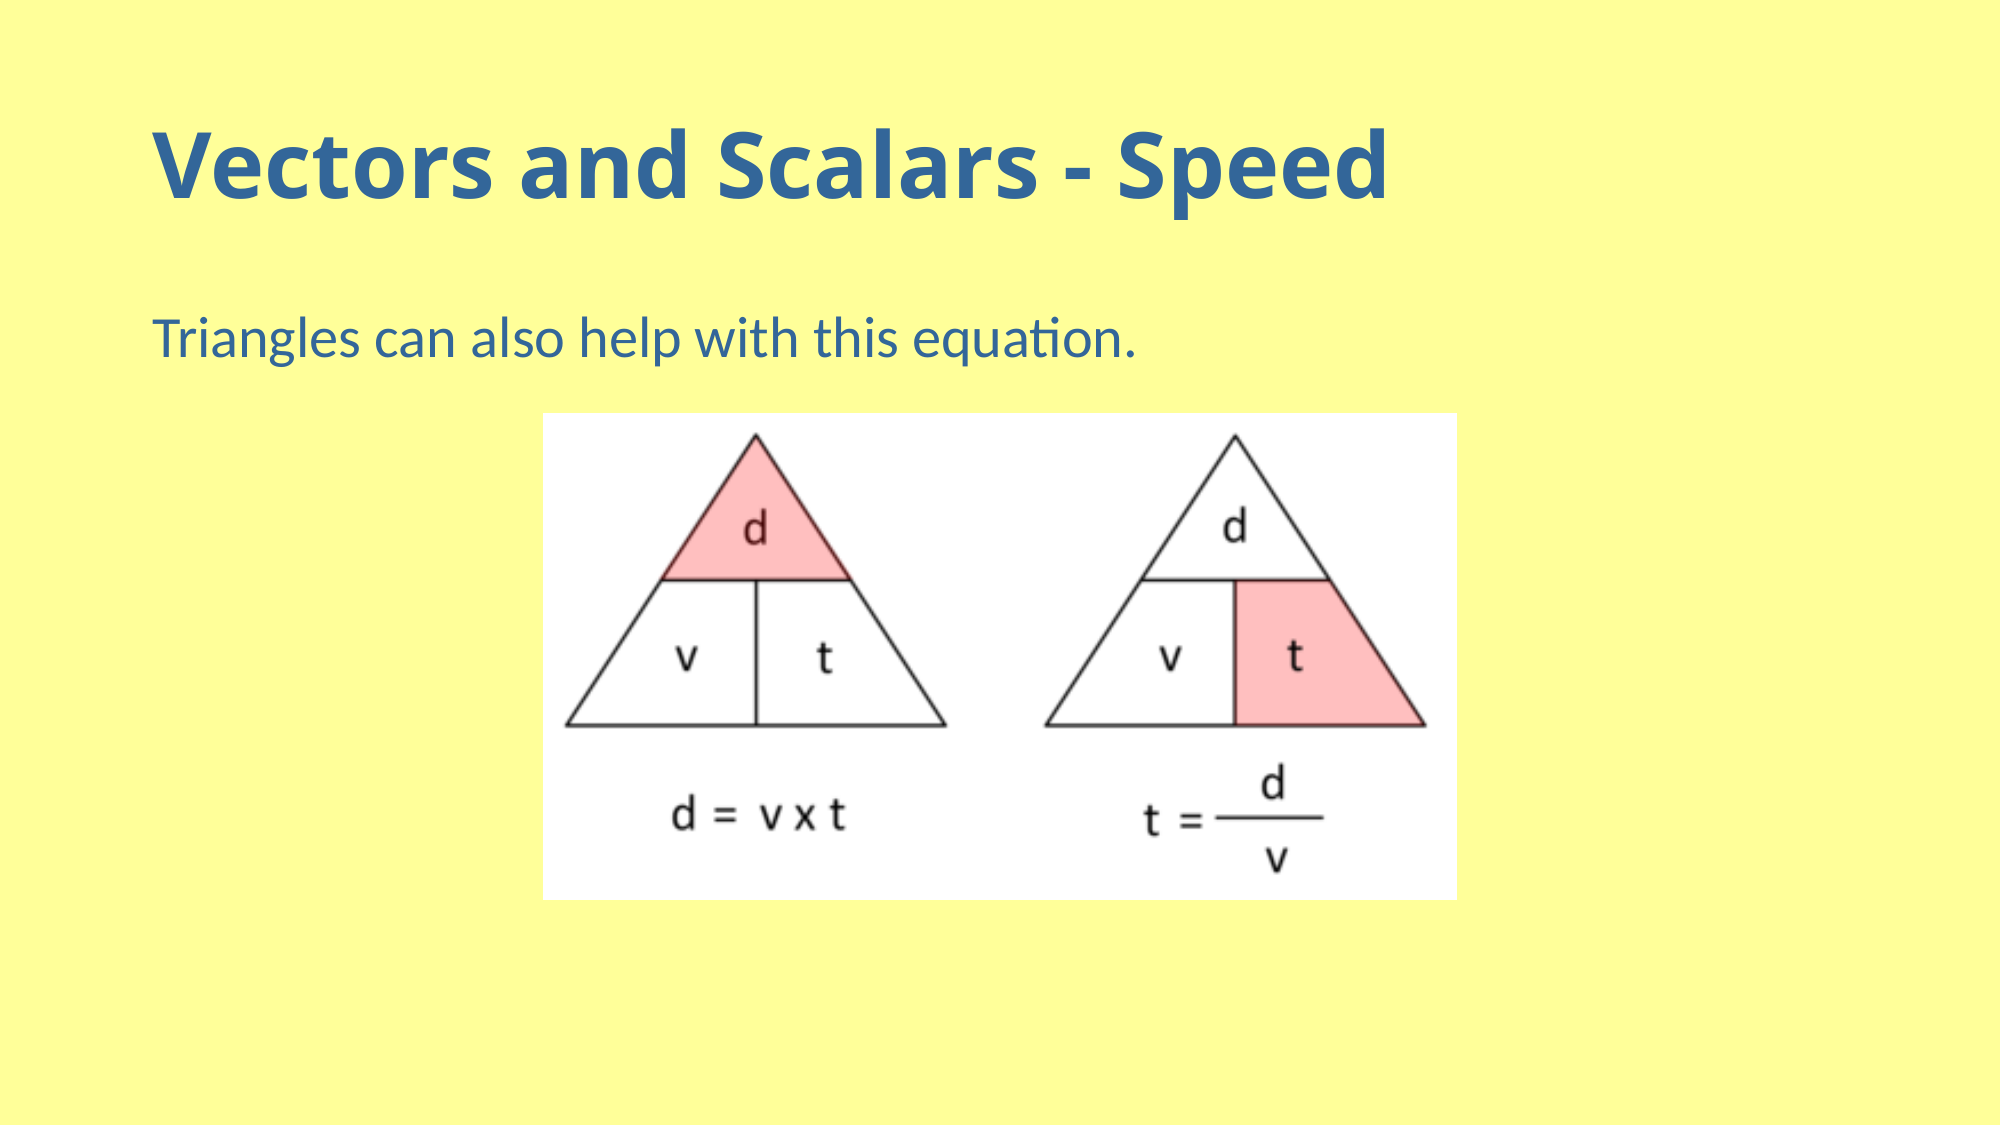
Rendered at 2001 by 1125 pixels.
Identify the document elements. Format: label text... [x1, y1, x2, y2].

picture [543, 413, 1457, 900]
title Vectors and Scalars - Speed [137, 59, 1863, 278]
list Triangles can also help with this equation. [137, 299, 1863, 1014]
